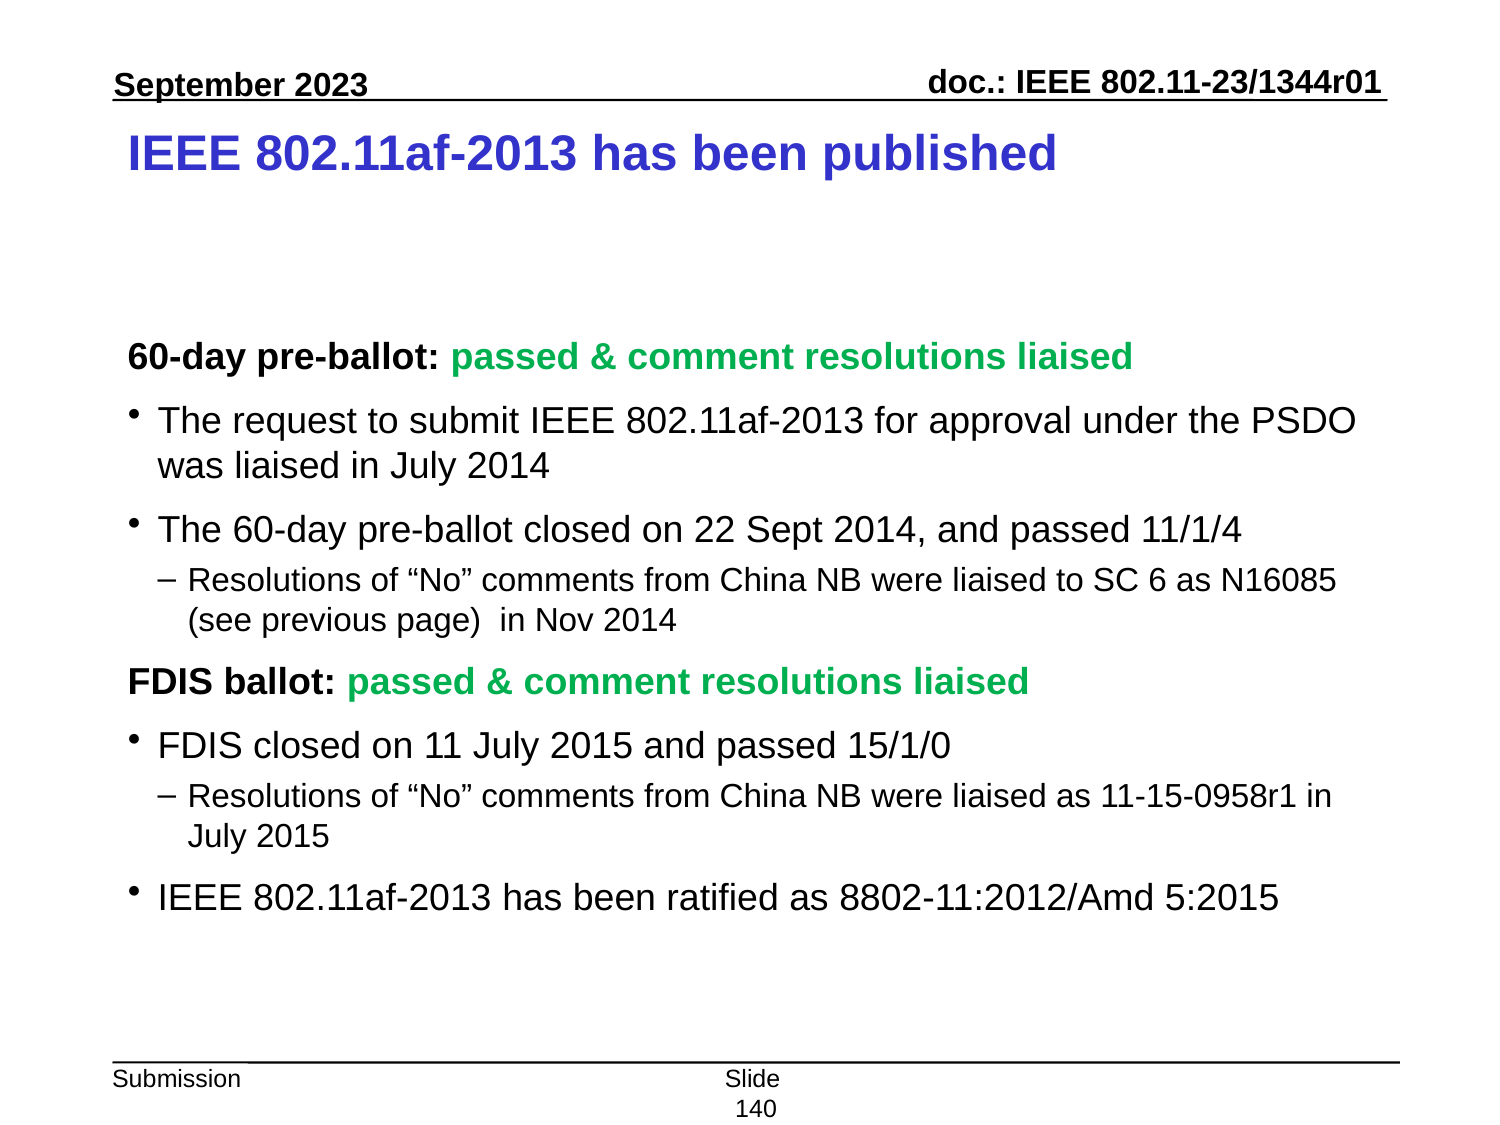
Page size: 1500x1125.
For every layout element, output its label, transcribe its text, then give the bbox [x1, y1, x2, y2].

slide_number Slide 140 [709, 1061, 803, 1093]
list 60-day pre-ballot: passed & comment resolutions liaised The request to submit IEEE 802.11af-2013 for approval under the PSDO was liaised in July 2014 The 60-day pre-ballot closed on 22 Sept 2014, and passed 11/1/4 Resolutions of “No” comments from China NB were liaised to SC 6 as N16085 (see previous page) in Nov 2014 FDIS ballot: passed & comment resolutions liaised FDIS closed on 11 July 2015 and passed 15/1/0 Resolutions of “No” comments from China NB were liaised as 11-15-0958r1 in July 2015 IEEE 802.11af-2013 has been ratified as 8802-11:2012/Amd 5:2015 [112, 324, 1388, 1000]
title IEEE 802.11af-2013 has been published [112, 112, 1475, 288]
